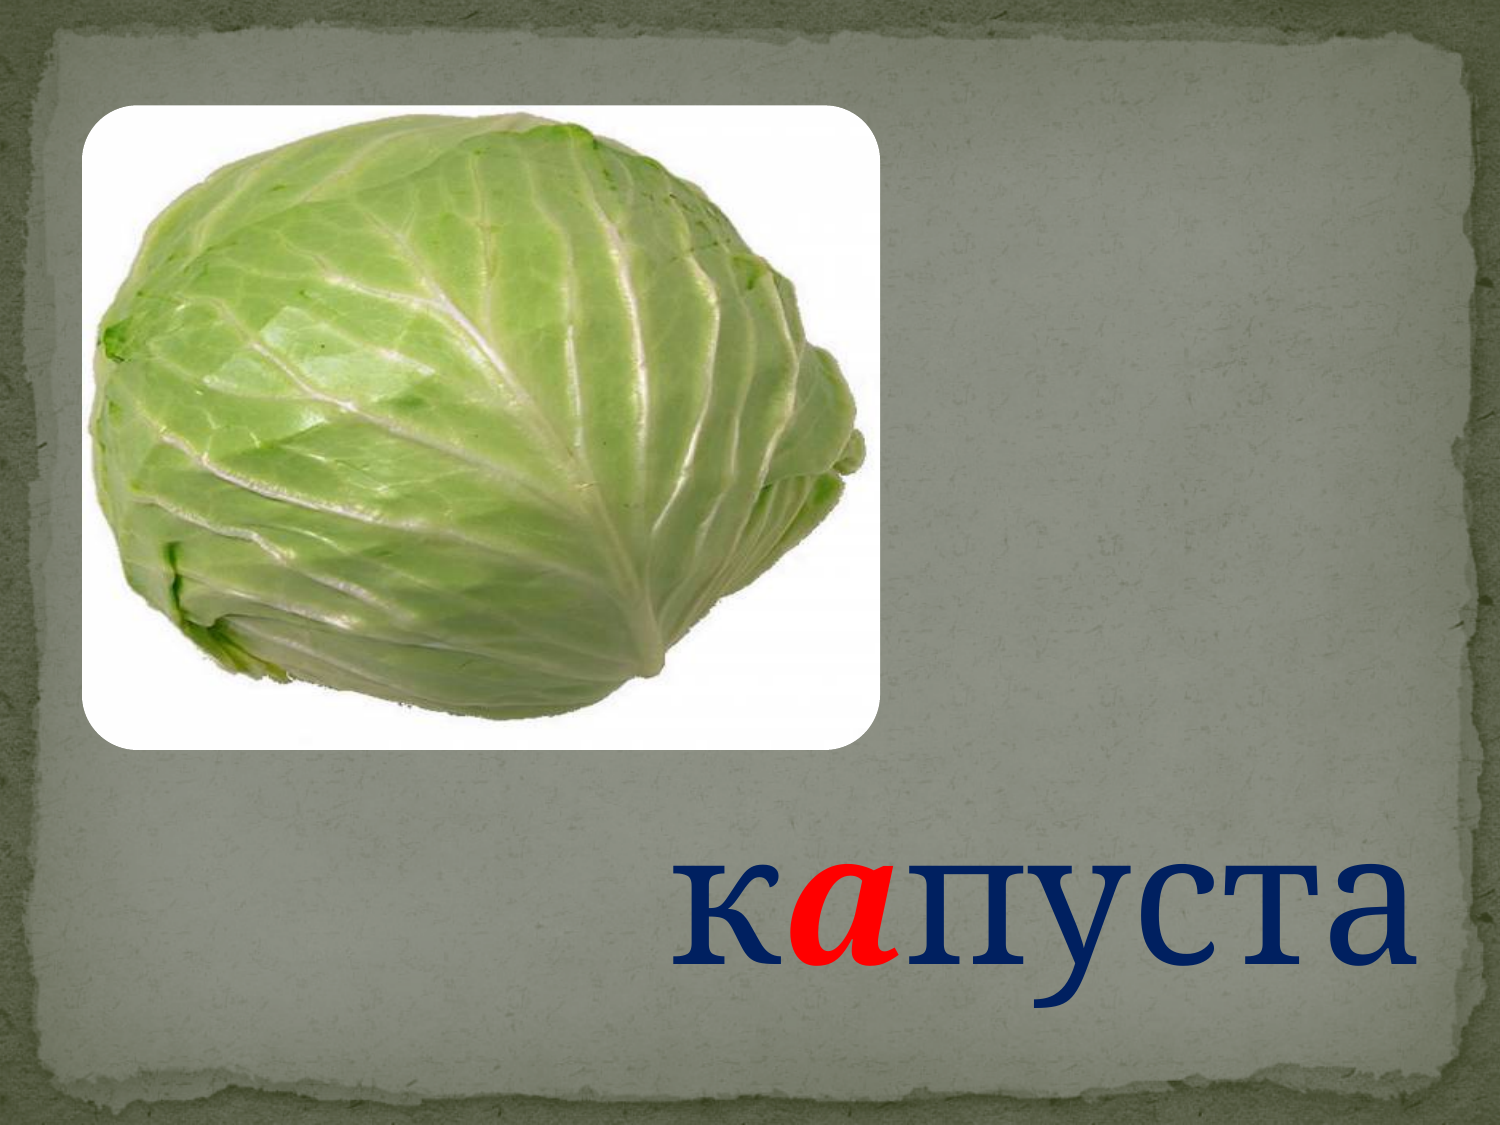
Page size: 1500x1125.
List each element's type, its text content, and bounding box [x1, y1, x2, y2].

text_box капуста [656, 773, 1500, 1009]
picture [82, 105, 881, 750]
